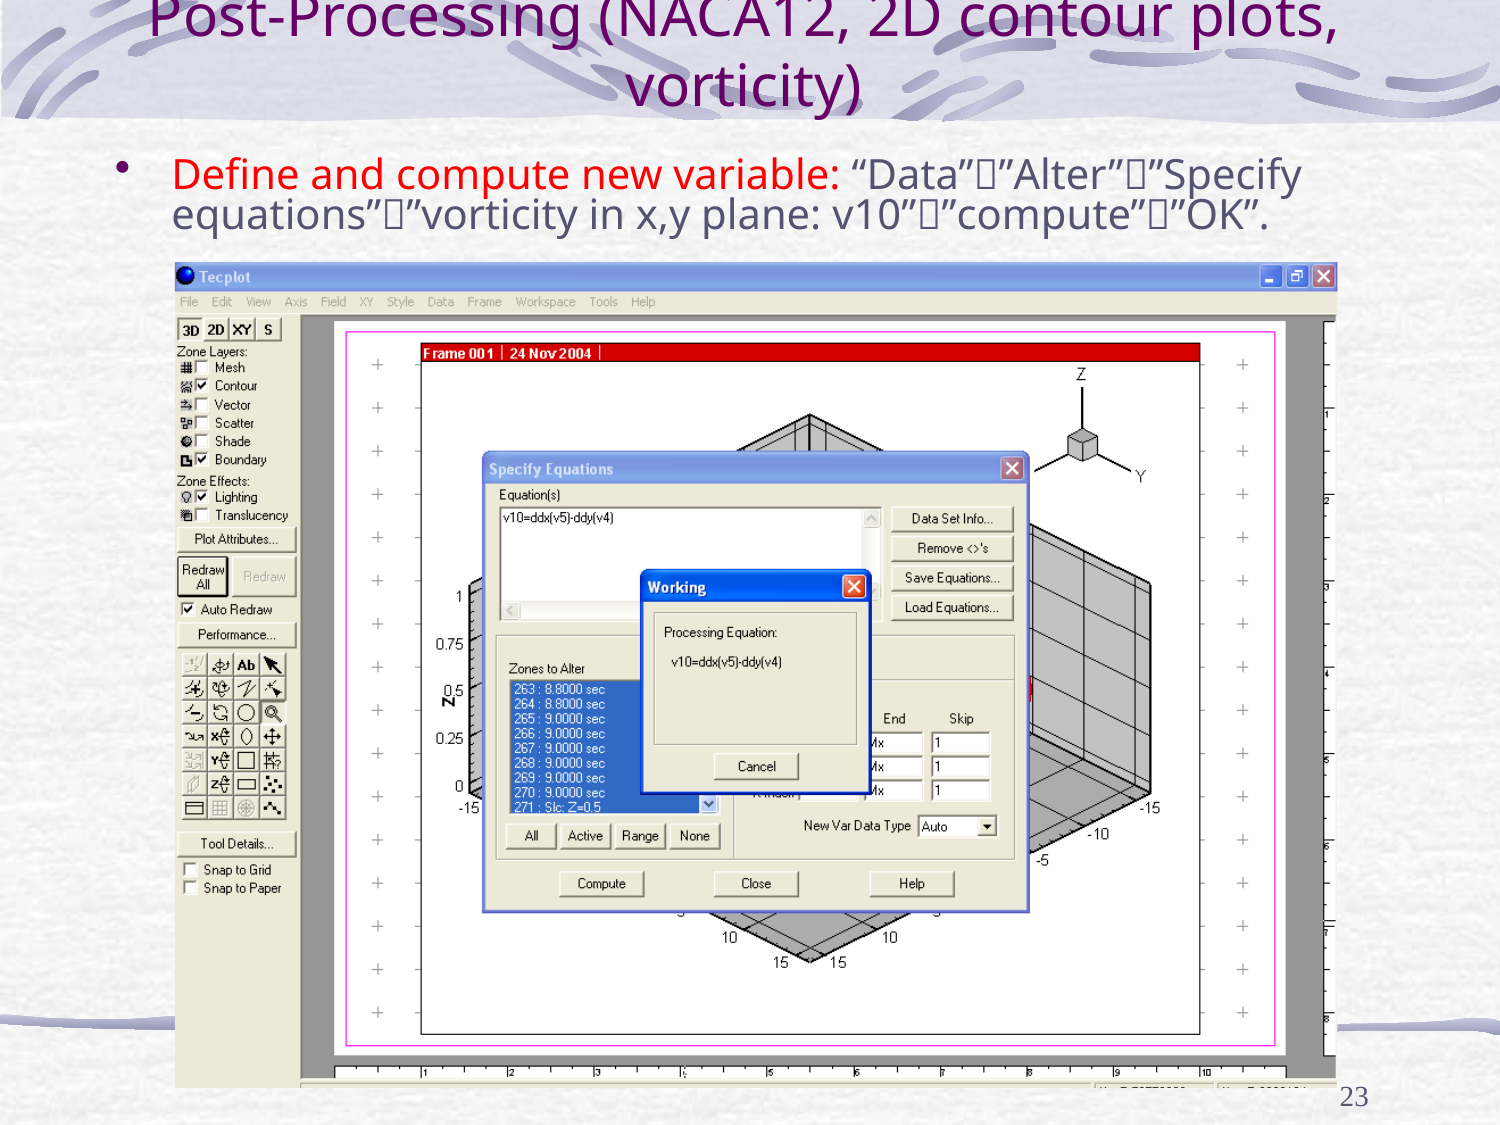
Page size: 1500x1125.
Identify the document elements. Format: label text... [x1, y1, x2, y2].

list Define and compute new variable: “Data””Alter””Specify equations””vorticity in x,y plane: v10””compute””OK”. [99, 149, 1338, 300]
slide_number 23 [1071, 1044, 1385, 1120]
title Post-Processing (NACA12, 2D contour plots, vorticity) [37, 24, 1450, 126]
picture [0, 0, 1500, 1125]
